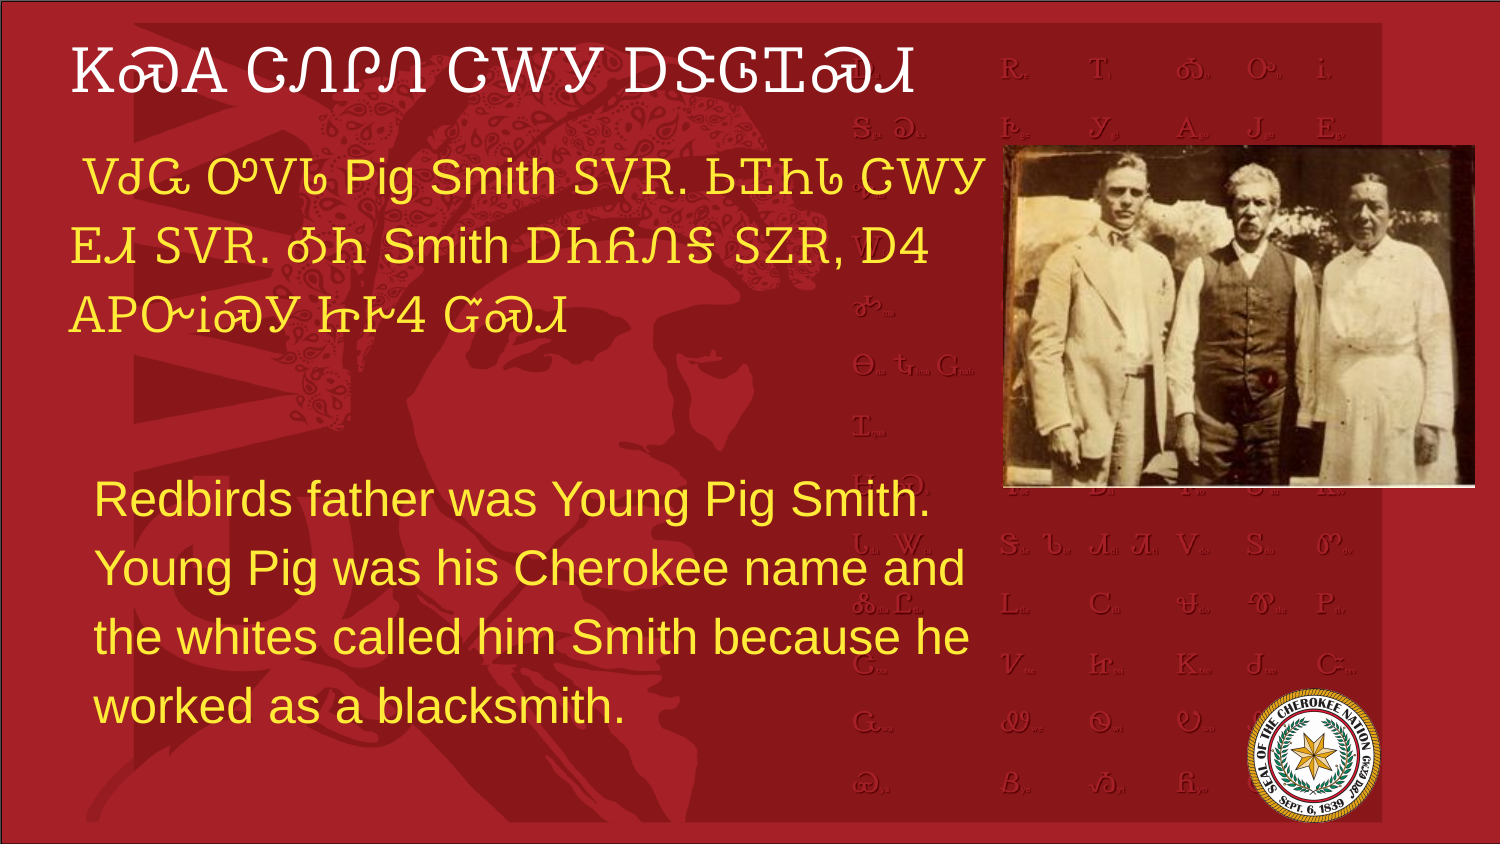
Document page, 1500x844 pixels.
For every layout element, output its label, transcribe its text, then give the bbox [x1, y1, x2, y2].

picture [0, 0, 1500, 844]
list ᏙᏧᏩ ᎤᏙᏓ Pig Smith ᏚᏙᎡ. ᏏᏆᏂᏓ ᏣᎳᎩ ᎬᏗ ᏚᏙᎡ. ᎣᏂ Smith ᎠᏂᏲᏁᎦ ᏚᏃᎡ, ᎠᏎ ᎪᏢᏅᎥᏍᎩ ᏥᎨᏎ ᏳᏍᏗ [53, 120, 1032, 417]
title ᏦᏍᎪ ᏣᏁᎵᏁ ᏣᎳᎩ ᎠᏕᎶᏆᏍᏗ [53, 7, 1426, 121]
list Redbirds father was Young Pig Smith. Young Pig was his Cherokee name and the whites called him Smith because he worked as a blacksmith. [78, 442, 1057, 739]
